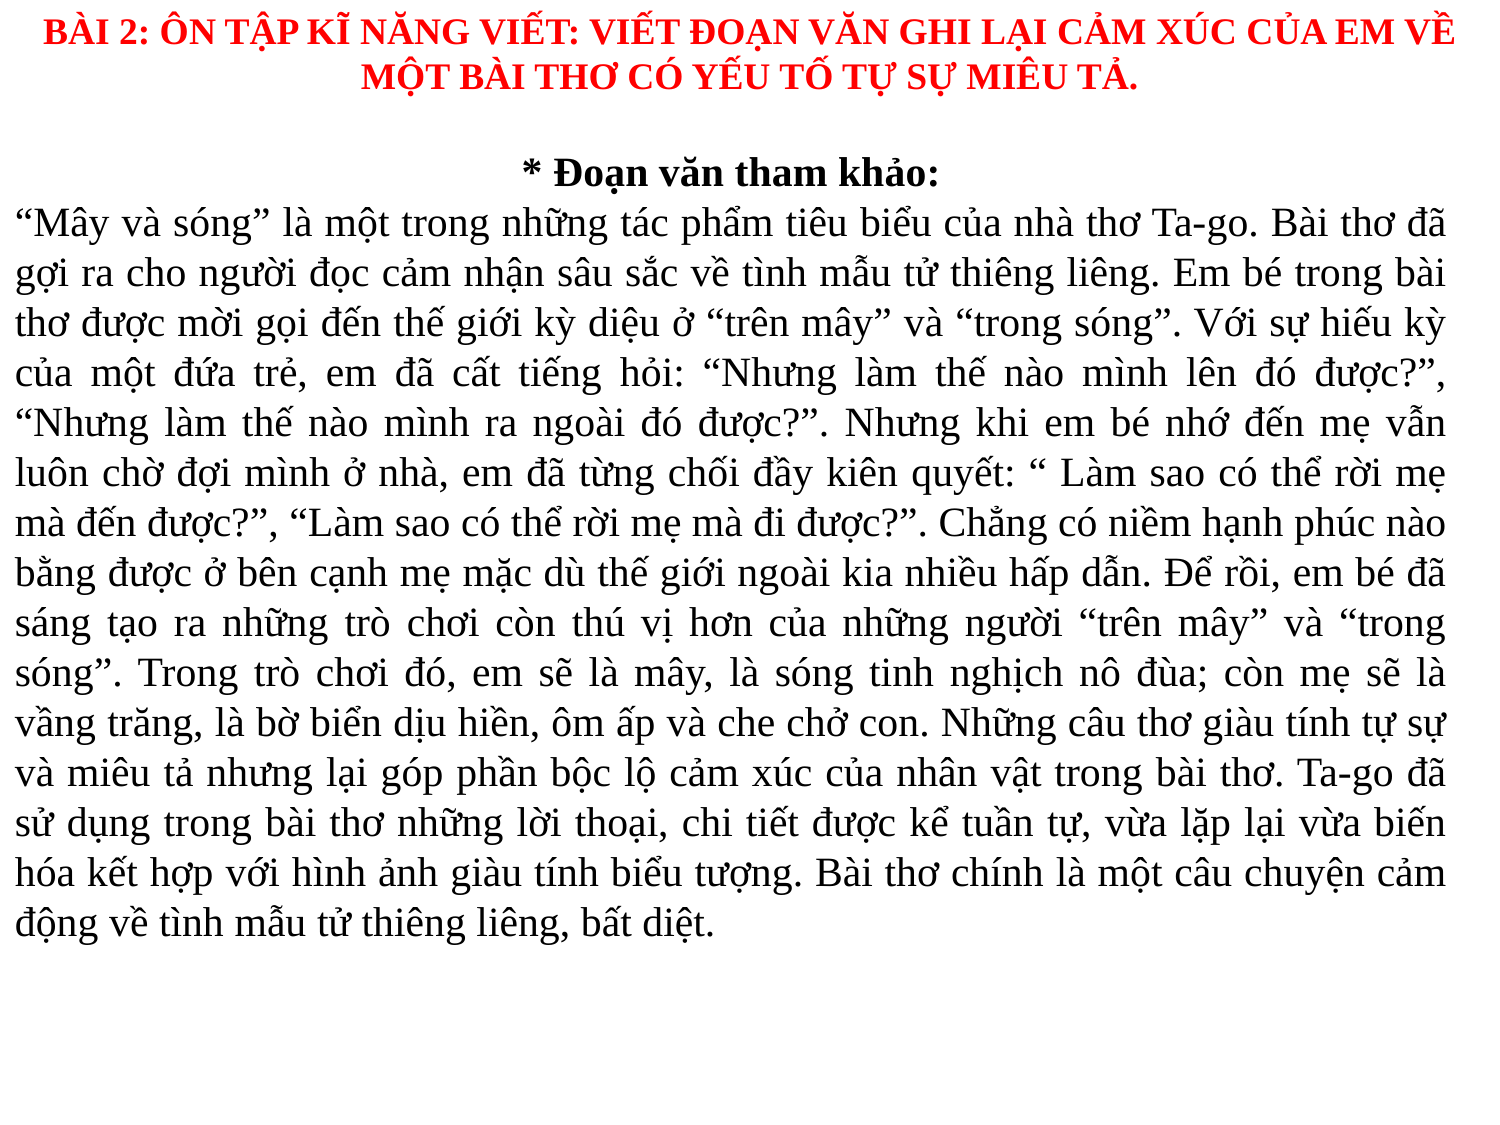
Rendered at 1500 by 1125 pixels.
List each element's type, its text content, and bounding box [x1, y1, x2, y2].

text_box BÀI 2: ÔN TẬP KĨ NĂNG VIẾT: VIẾT ĐOẠN VĂN GHI LẠI CẢM XÚC CỦA EM VỀ MỘT BÀI THƠ CÓ YẾU TỐ TỰ SỰ MIÊU TẢ. [0, 0, 1500, 150]
text_box * Đoạn văn tham khảo: “Mây và sóng” là một trong những tác phẩm tiêu biểu của nhà thơ Ta-go. Bài thơ đã gợi ra cho người đọc cảm nhận sâu sắc về tình mẫu tử thiêng liêng. Em bé trong bài thơ được mời gọi đến thế giới kỳ diệu ở “trên mây” và “trong sóng”. Với sự hiếu kỳ của một đứa trẻ, em đã cất tiếng hỏi: “Nhưng làm thế nào mình lên đó được?”, “Nhưng làm thế nào mình ra ngoài đó được?”. Nhưng khi em bé nhớ đến mẹ vẫn luôn chờ đợi mình ở nhà, em đã từng chối đầy kiên quyết: “ Làm sao có thể rời mẹ mà đến được?”, “Làm sao có thể rời mẹ mà đi được?”. Chẳng có niềm hạnh phúc nào bằng được ở bên cạnh mẹ mặc dù thế giới ngoài kia nhiều hấp dẫn. Để rồi, em bé đã sáng tạo ra những trò chơi còn thú vị hơn của những người “trên mây” và “trong sóng”. Trong trò chơi đó, em sẽ là mây, là sóng tinh nghịch nô đùa; còn mẹ sẽ là vầng trăng, là bờ biển dịu hiền, ôm ấp và che chở con. Những câu thơ giàu tính tự sự và miêu tả nhưng lại góp phần bộc lộ cảm xúc của nhân vật trong bài thơ. Ta-go đã sử dụng trong bài thơ những lời thoại, chi tiết được kể tuần tự, vừa lặp lại vừa biến hóa kết hợp với hình ảnh giàu tính biểu tượng. Bài thơ chính là một câu chuyện cảm động về tình mẫu tử thiêng liêng, bất diệt. [0, 137, 1463, 1003]
